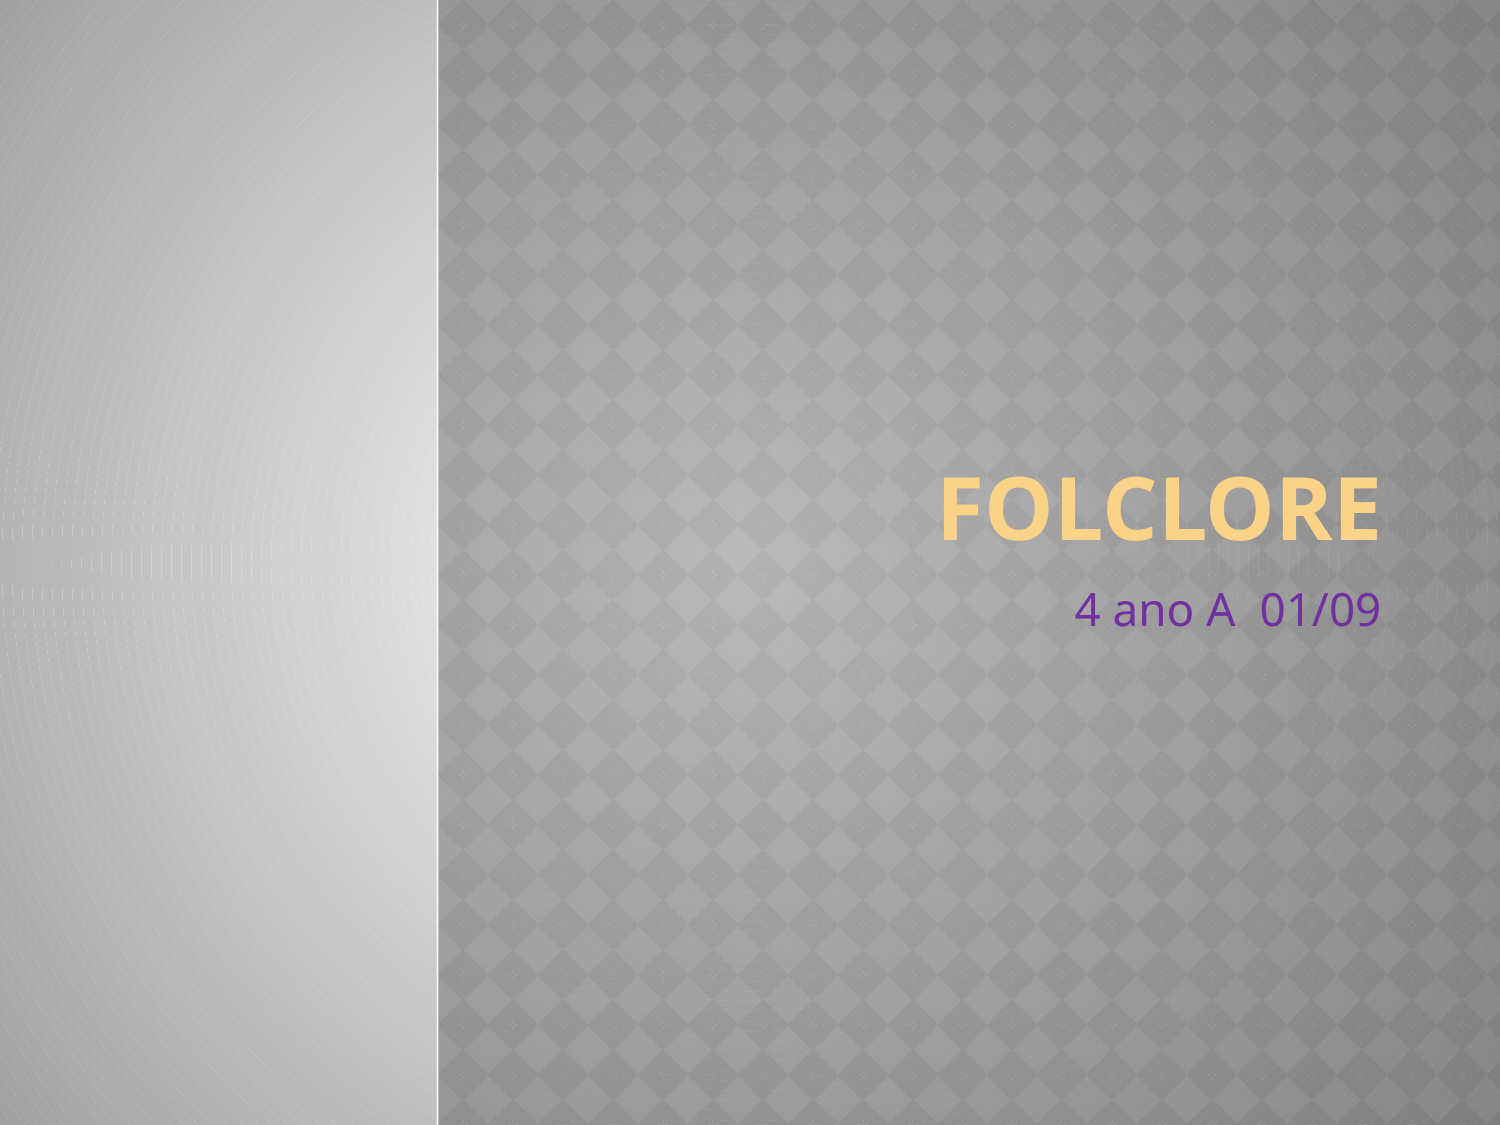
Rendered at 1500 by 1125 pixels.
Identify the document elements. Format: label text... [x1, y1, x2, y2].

title Folclore [552, 87, 1390, 558]
subtitle 4 ano A 01/09 [550, 580, 1390, 762]
